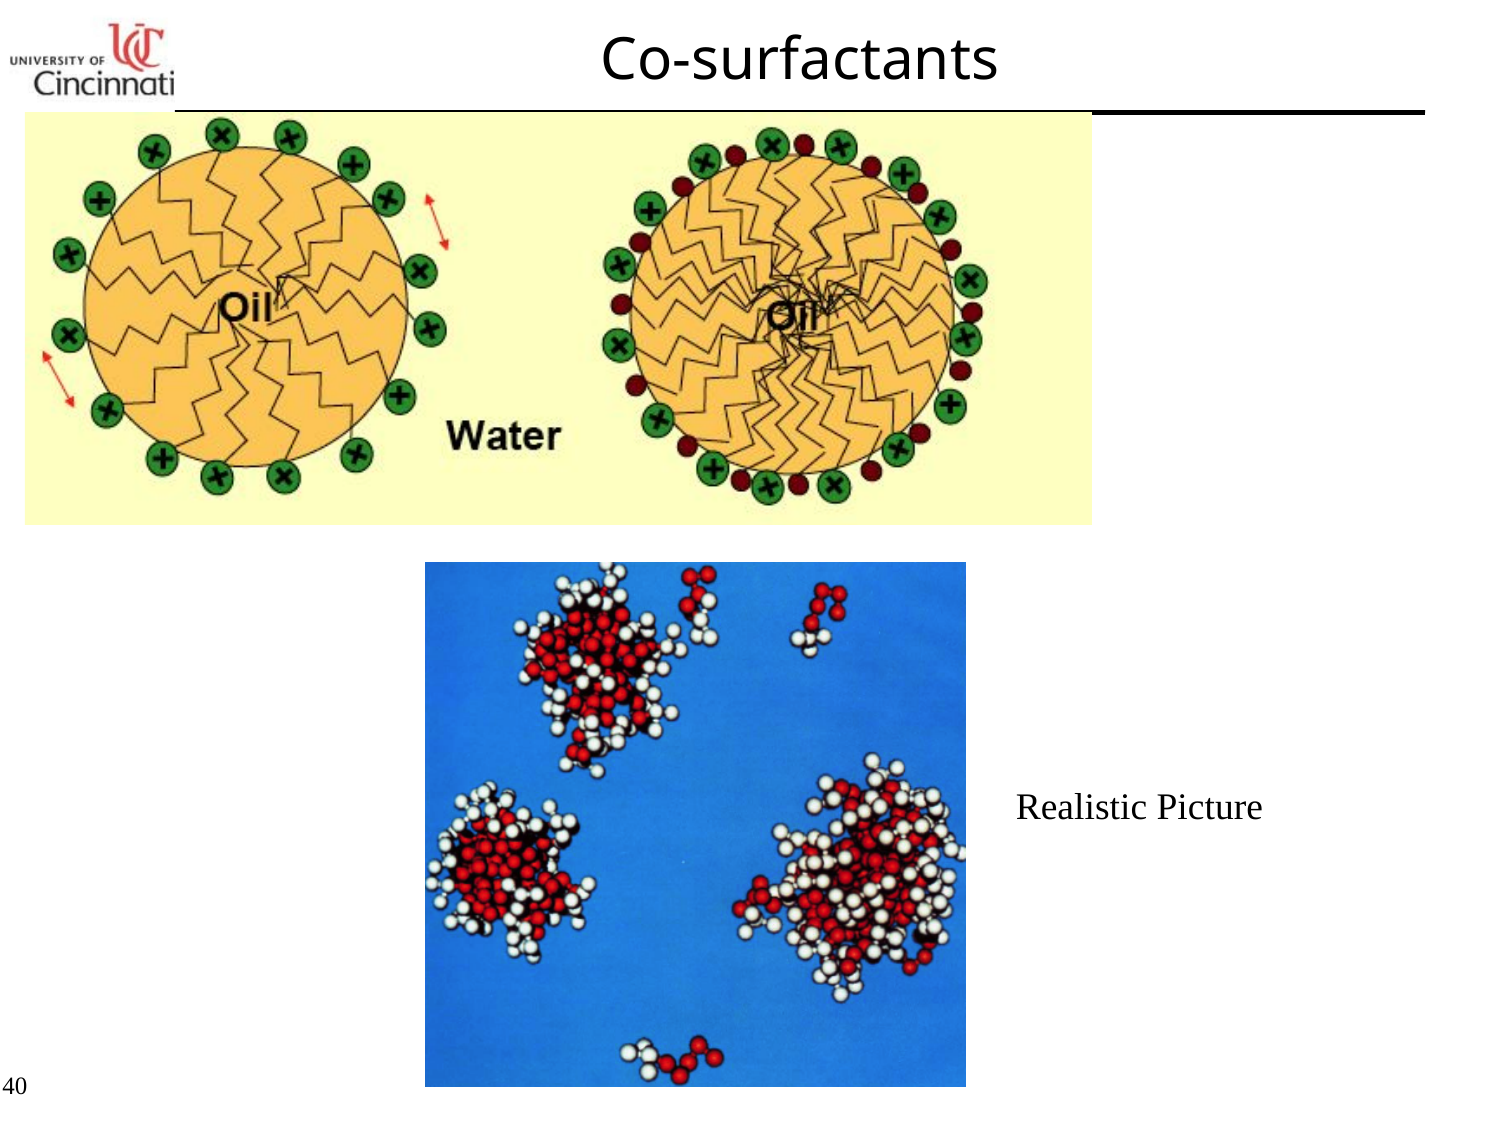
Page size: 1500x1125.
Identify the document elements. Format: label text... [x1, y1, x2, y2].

picture [424, 562, 966, 1087]
text_box Realistic Picture [1000, 774, 1279, 835]
picture [0, 0, 1093, 526]
title Co-surfactants [162, 24, 1438, 88]
